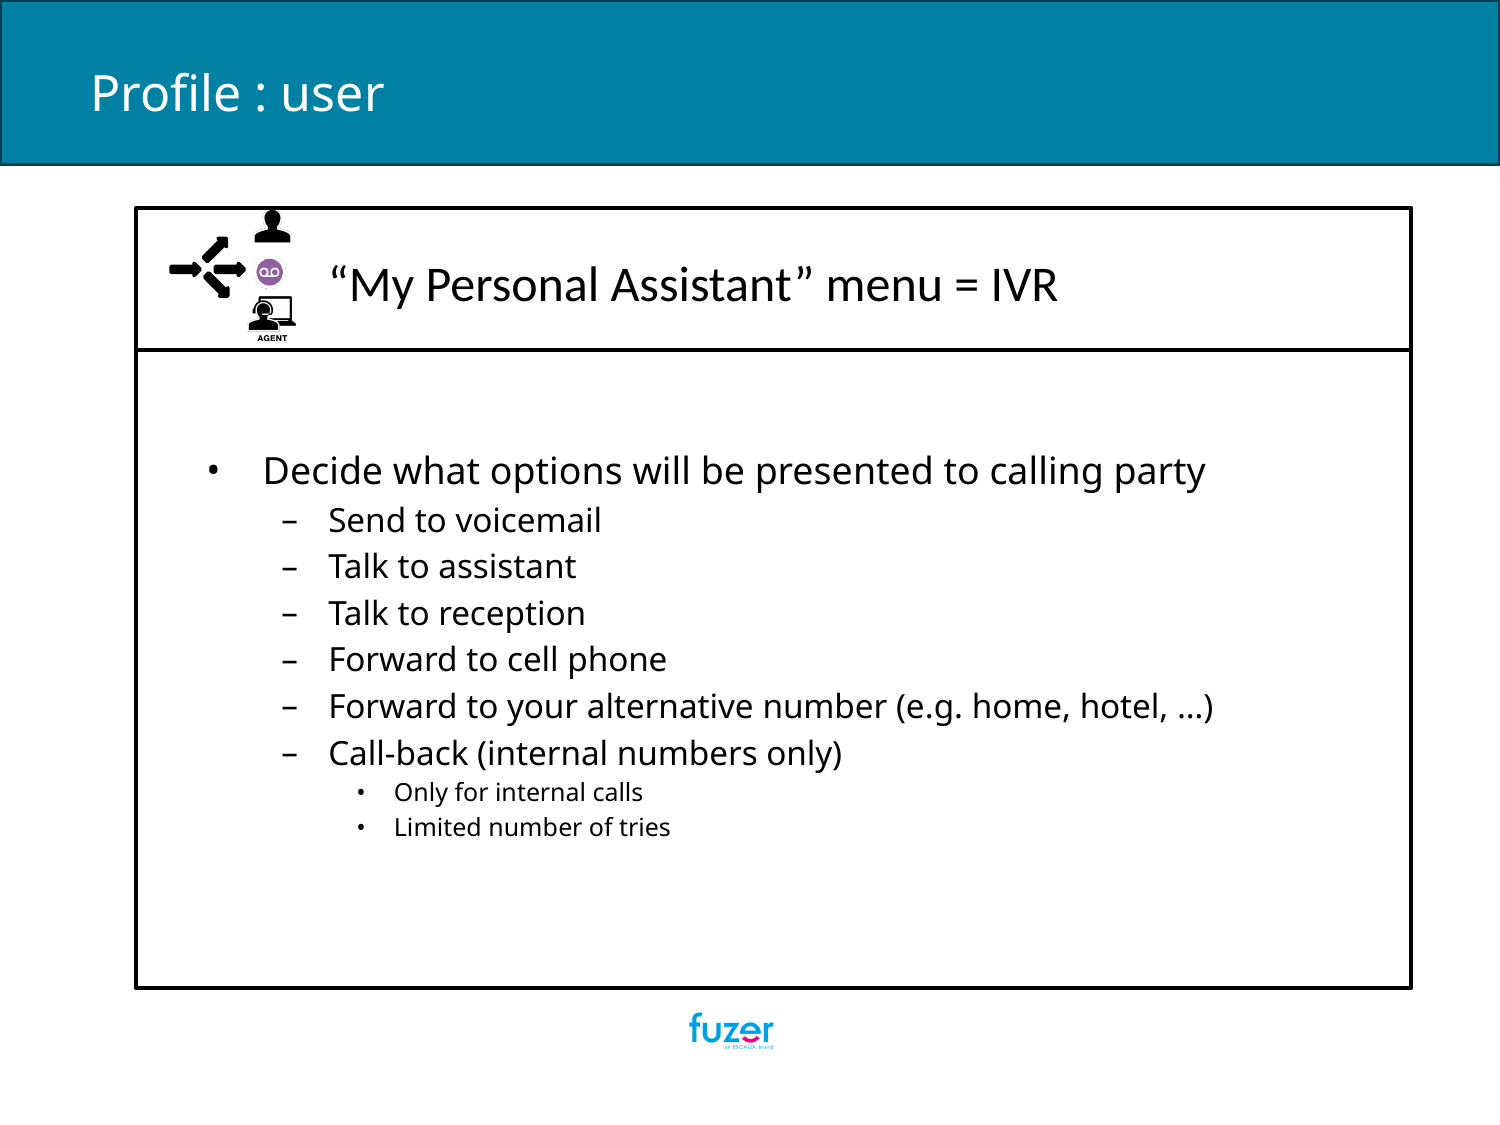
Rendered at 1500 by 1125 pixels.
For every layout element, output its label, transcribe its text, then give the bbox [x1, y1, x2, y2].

text_box [135, 208, 171, 349]
picture [253, 255, 286, 289]
picture [689, 1012, 695, 1022]
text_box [170, 207, 296, 341]
text_box [295, 208, 1412, 349]
title Profile : user [75, 27, 1425, 137]
list Decide what options will be presented to calling party Send to voicemail Talk to assistant Talk to reception Forward to cell phone Forward to your alternative number (e.g. home, hotel, …) Call-back (internal numbers only) Only for internal calls Limited number of tries [191, 387, 1346, 952]
picture [689, 1012, 774, 1049]
text_box [135, 349, 1412, 988]
